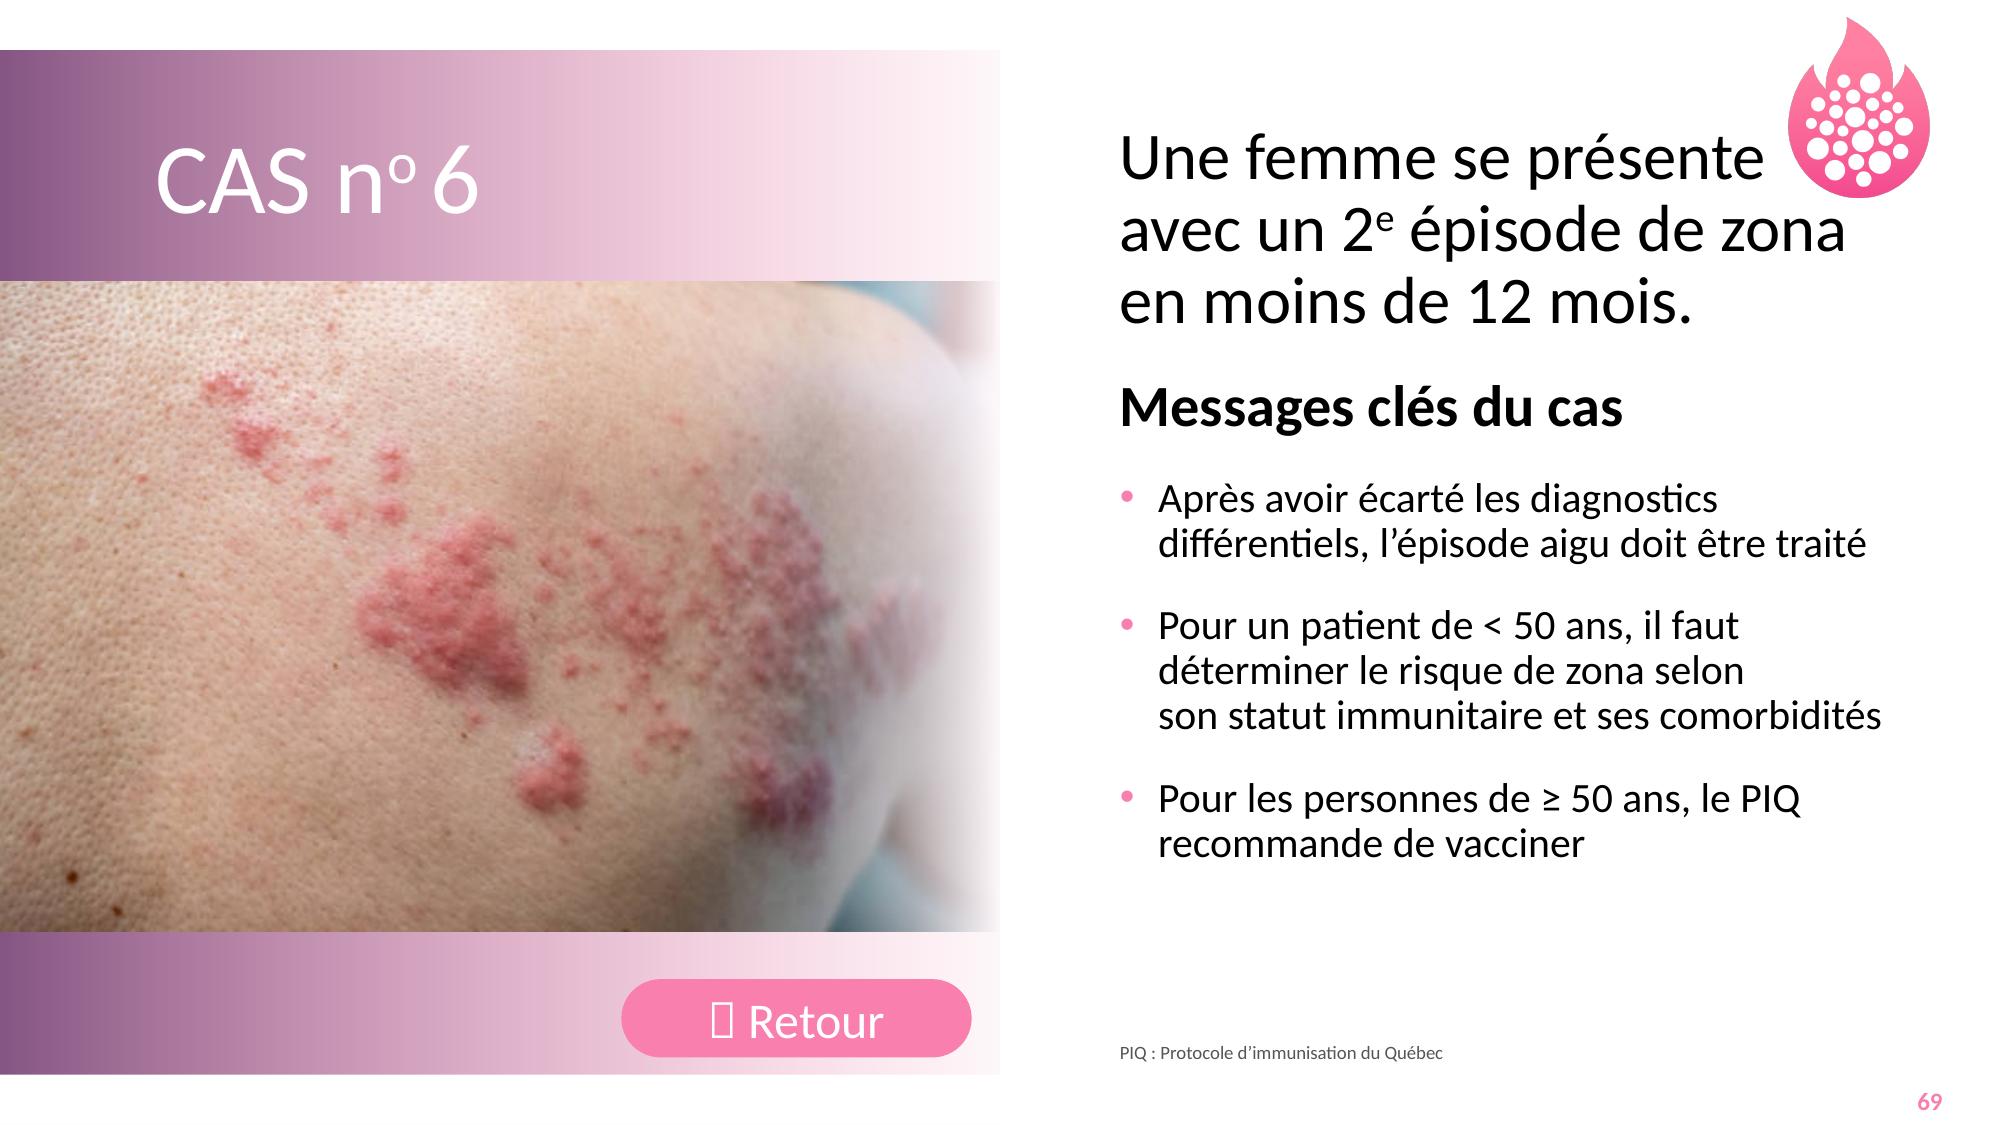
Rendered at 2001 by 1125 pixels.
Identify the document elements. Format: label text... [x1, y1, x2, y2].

list Une femme se présente avec un 2e épisode de zona en moins de 12 mois. Messages clés du cas Après avoir écarté les diagnostics différentiels, l’épisode aigu doit être traité Pour un patient de < 50 ans, il faut déterminer le risque de zona selon son statut immunitaire et ses comorbidités Pour les personnes de ≥ 50 ans, le PIQ recommande de vacciner [1104, 114, 1899, 975]
slide_number 69 [1860, 1074, 2000, 1125]
picture [1788, 17, 1930, 198]
picture [0, 281, 1000, 932]
title CAS no 6 [140, 50, 860, 281]
text_box  Retour [620, 978, 973, 1059]
footer PIQ : Protocole d’immunisation du Québec [1104, 970, 1876, 1071]
